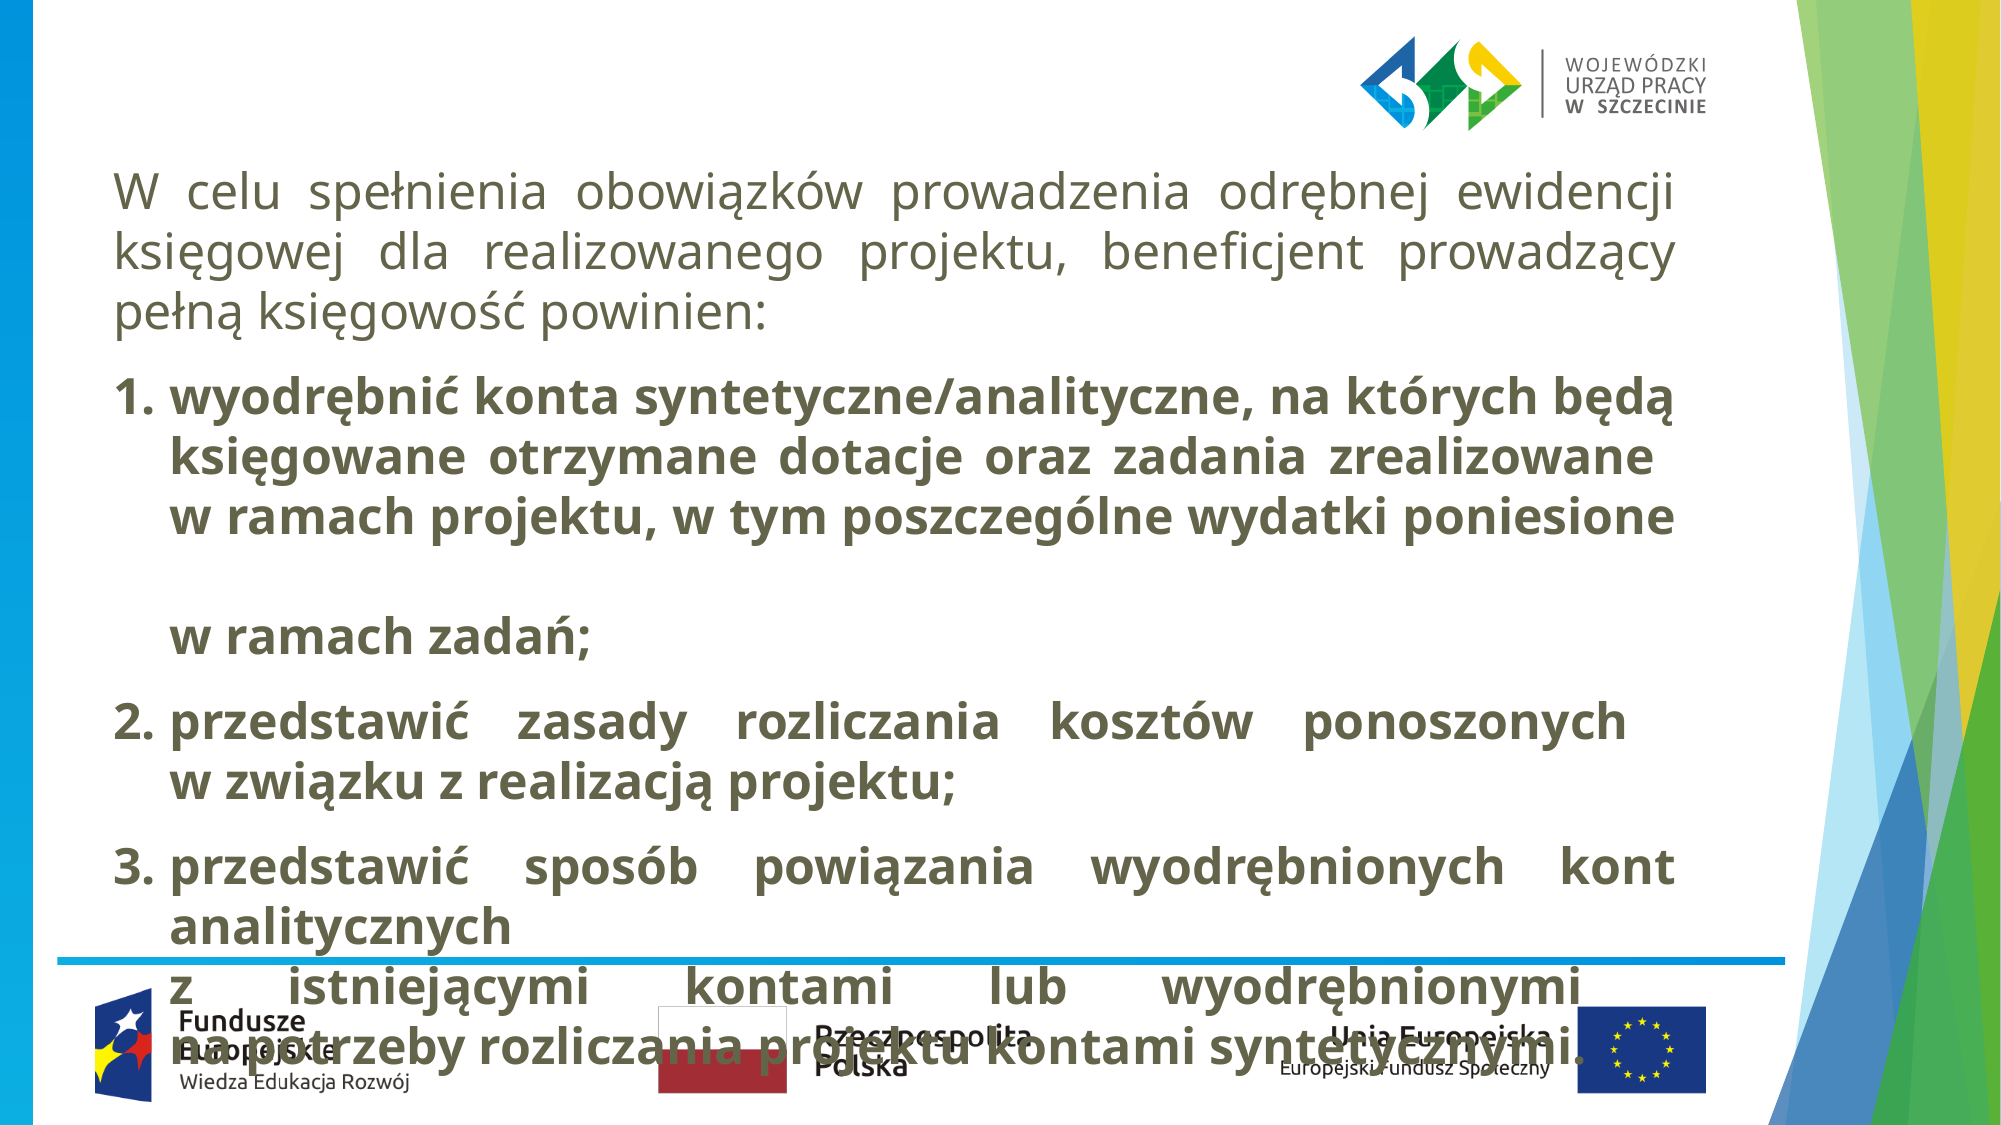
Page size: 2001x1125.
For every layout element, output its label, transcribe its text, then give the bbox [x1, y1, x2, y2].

text_box W celu spełnienia obowiązków prowadzenia odrębnej ewidencji księgowej dla realizowanego projektu, beneficjent prowadzący pełną księgowość powinien: wyodrębnić konta syntetyczne/analityczne, na których będą księgowane otrzymane dotacje oraz zadania zrealizowane w ramach projektu, w tym poszczególne wydatki poniesione w ramach zadań; przedstawić zasady rozliczania kosztów ponoszonych w związku z realizacją projektu; przedstawić sposób powiązania wyodrębnionych kont analitycznych z istniejącymi kontami lub wyodrębnionymi na potrzeby rozliczania projektu kontami syntetycznymi. [98, 151, 1692, 886]
picture [95, 988, 1706, 1102]
picture [1360, 36, 1706, 131]
